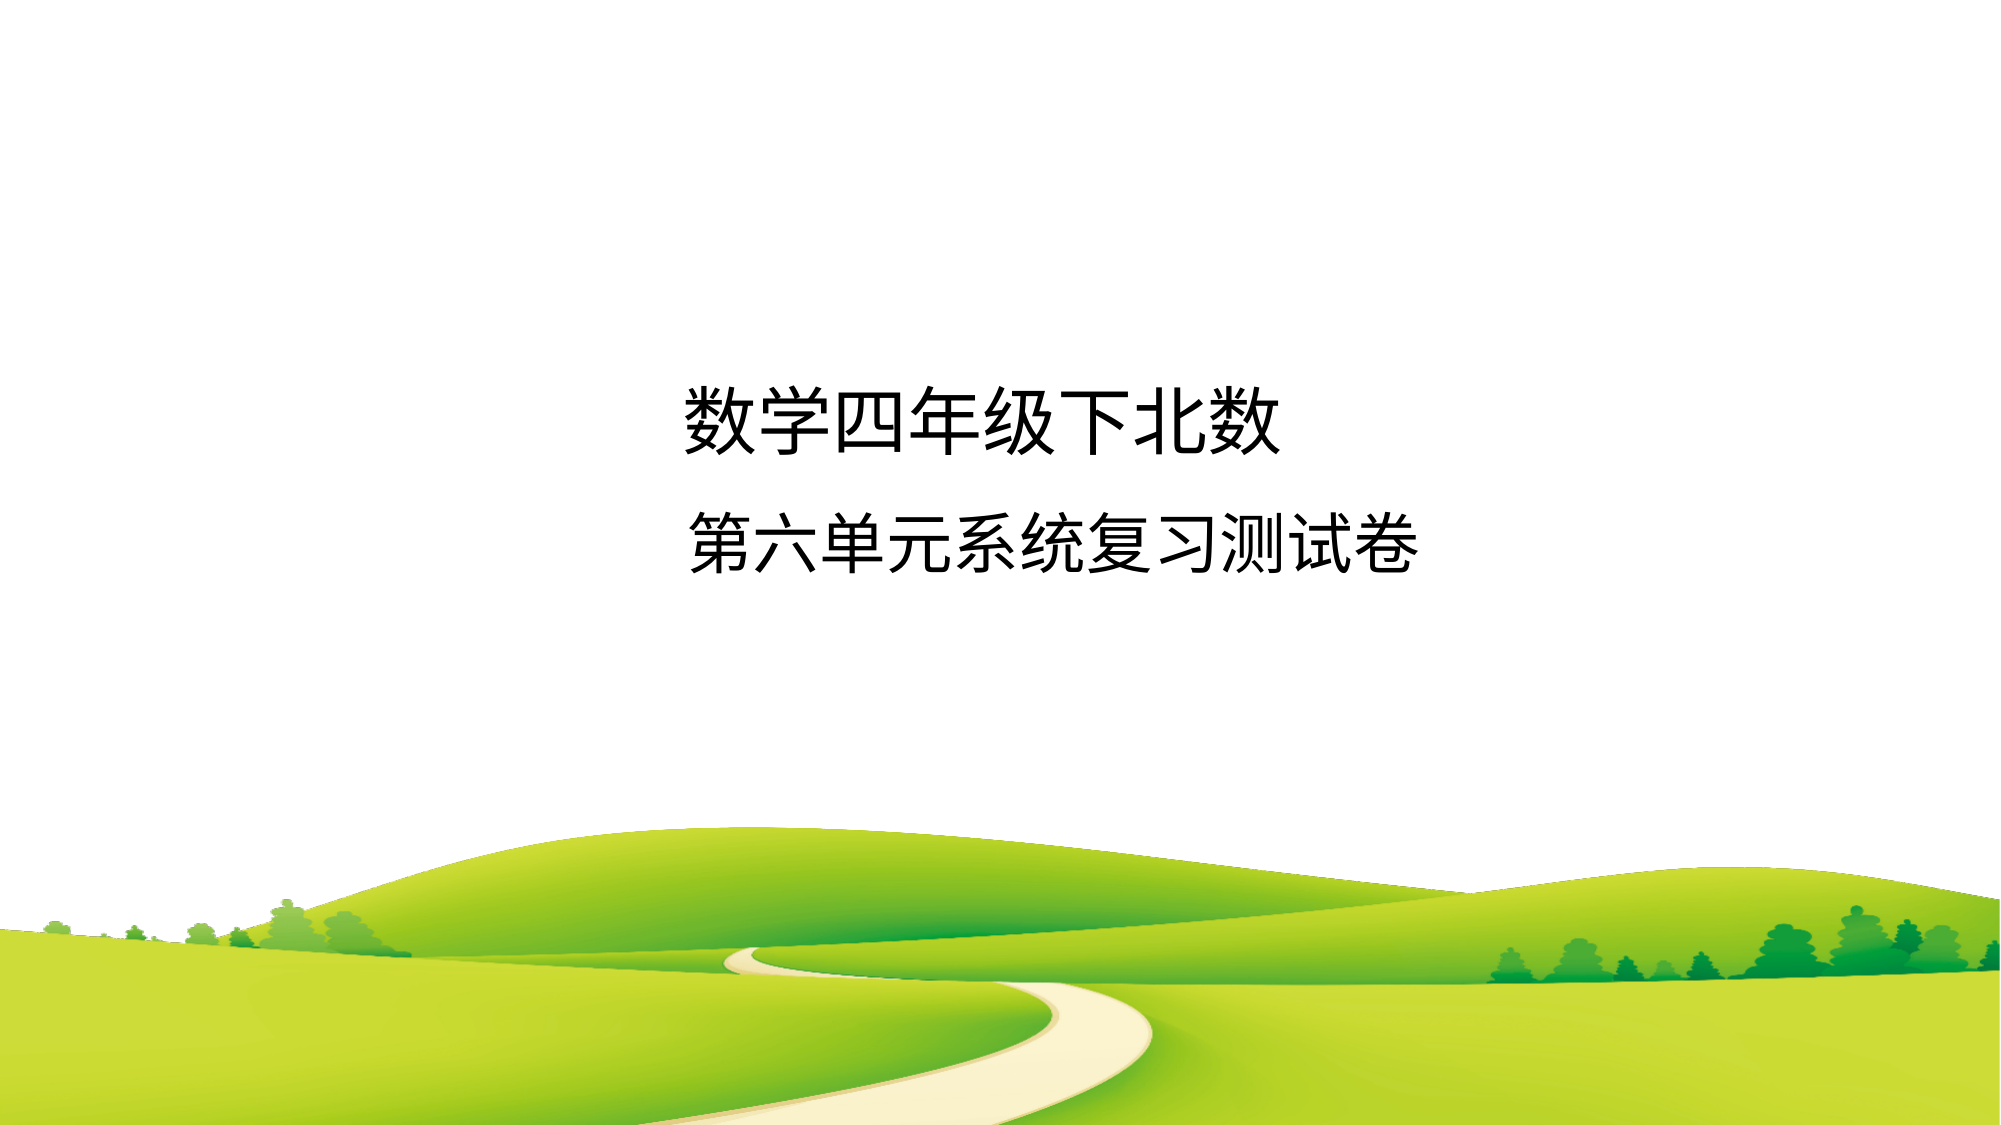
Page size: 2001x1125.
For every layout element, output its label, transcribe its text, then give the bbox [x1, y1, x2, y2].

text_box 第六单元系统复习测试卷 [586, 494, 1520, 590]
picture [0, 822, 2000, 1125]
text_box 数学四年级下北数 [574, 367, 1390, 473]
